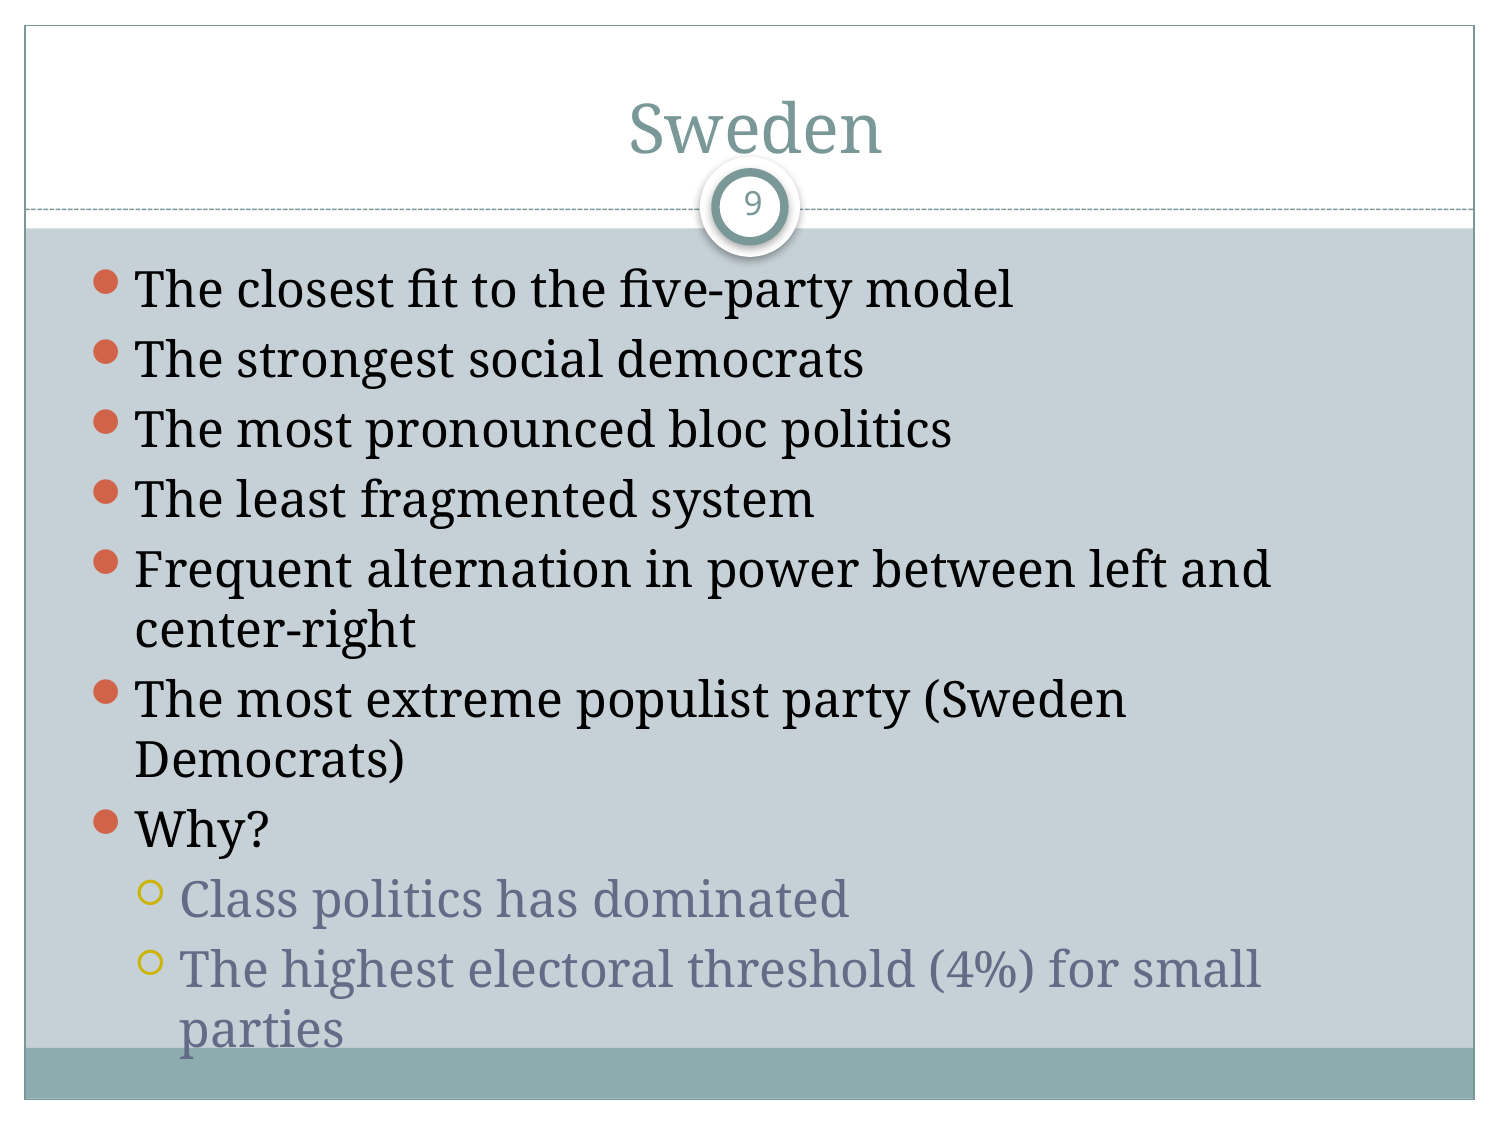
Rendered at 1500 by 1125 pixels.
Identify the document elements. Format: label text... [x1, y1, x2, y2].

list The closest fit to the five-party model The strongest social democrats The most pronounced bloc politics The least fragmented system Frequent alternation in power between left and center-right The most extreme populist party (Sweden Democrats) Why? Class politics has dominated The highest electoral threshold (4%) for small parties [75, 249, 1425, 1025]
slide_number 9 [715, 168, 791, 241]
title Sweden [62, 49, 1450, 175]
